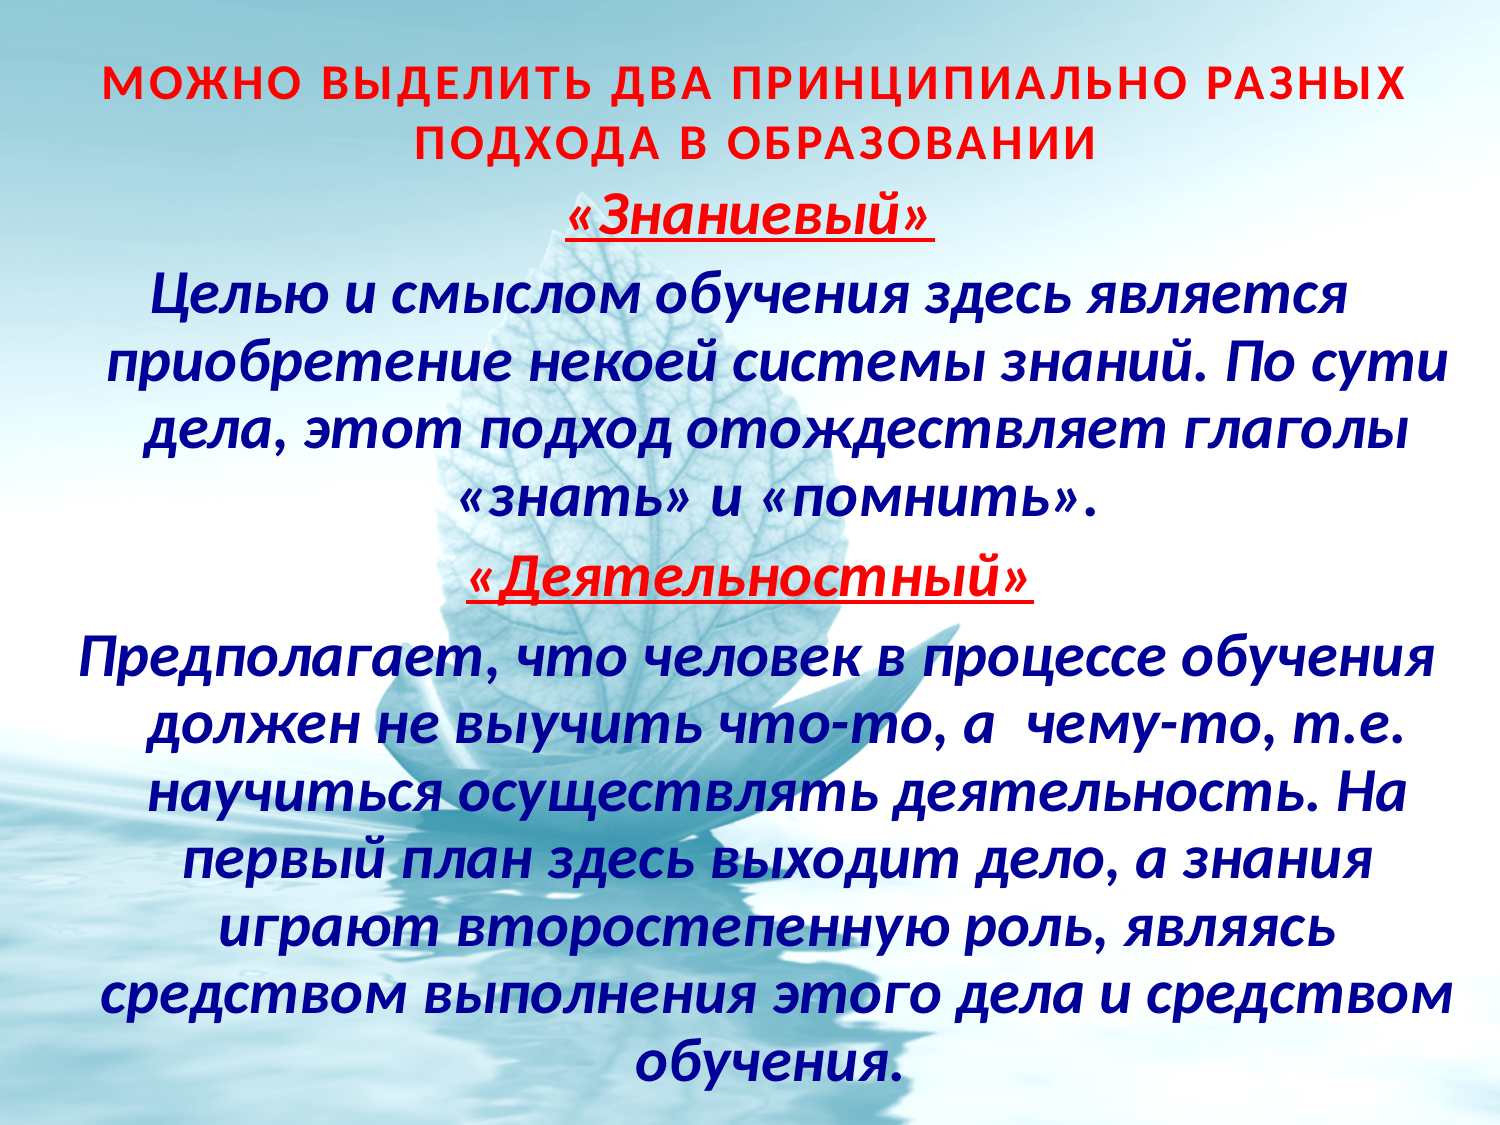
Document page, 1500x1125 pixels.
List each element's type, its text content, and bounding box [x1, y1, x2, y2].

title Можно выделить два принципиально разных подхода в образовании [41, 0, 1471, 172]
list «Знаниевый» Целью и смыслом обучения здесь является приобретение некоей системы знаний. По сути дела, этот подход отождествляет глаголы «знать» и «помнить». «Деятельностный» Предполагает, что человек в процессе обучения должен не выучить что-то, а чему-то, т.е. научиться осуществлять деятельность. На первый план здесь выходит дело, а знания играют второстепенную роль, являясь средством выполнения этого дела и средством обучения. [0, 172, 1500, 1024]
